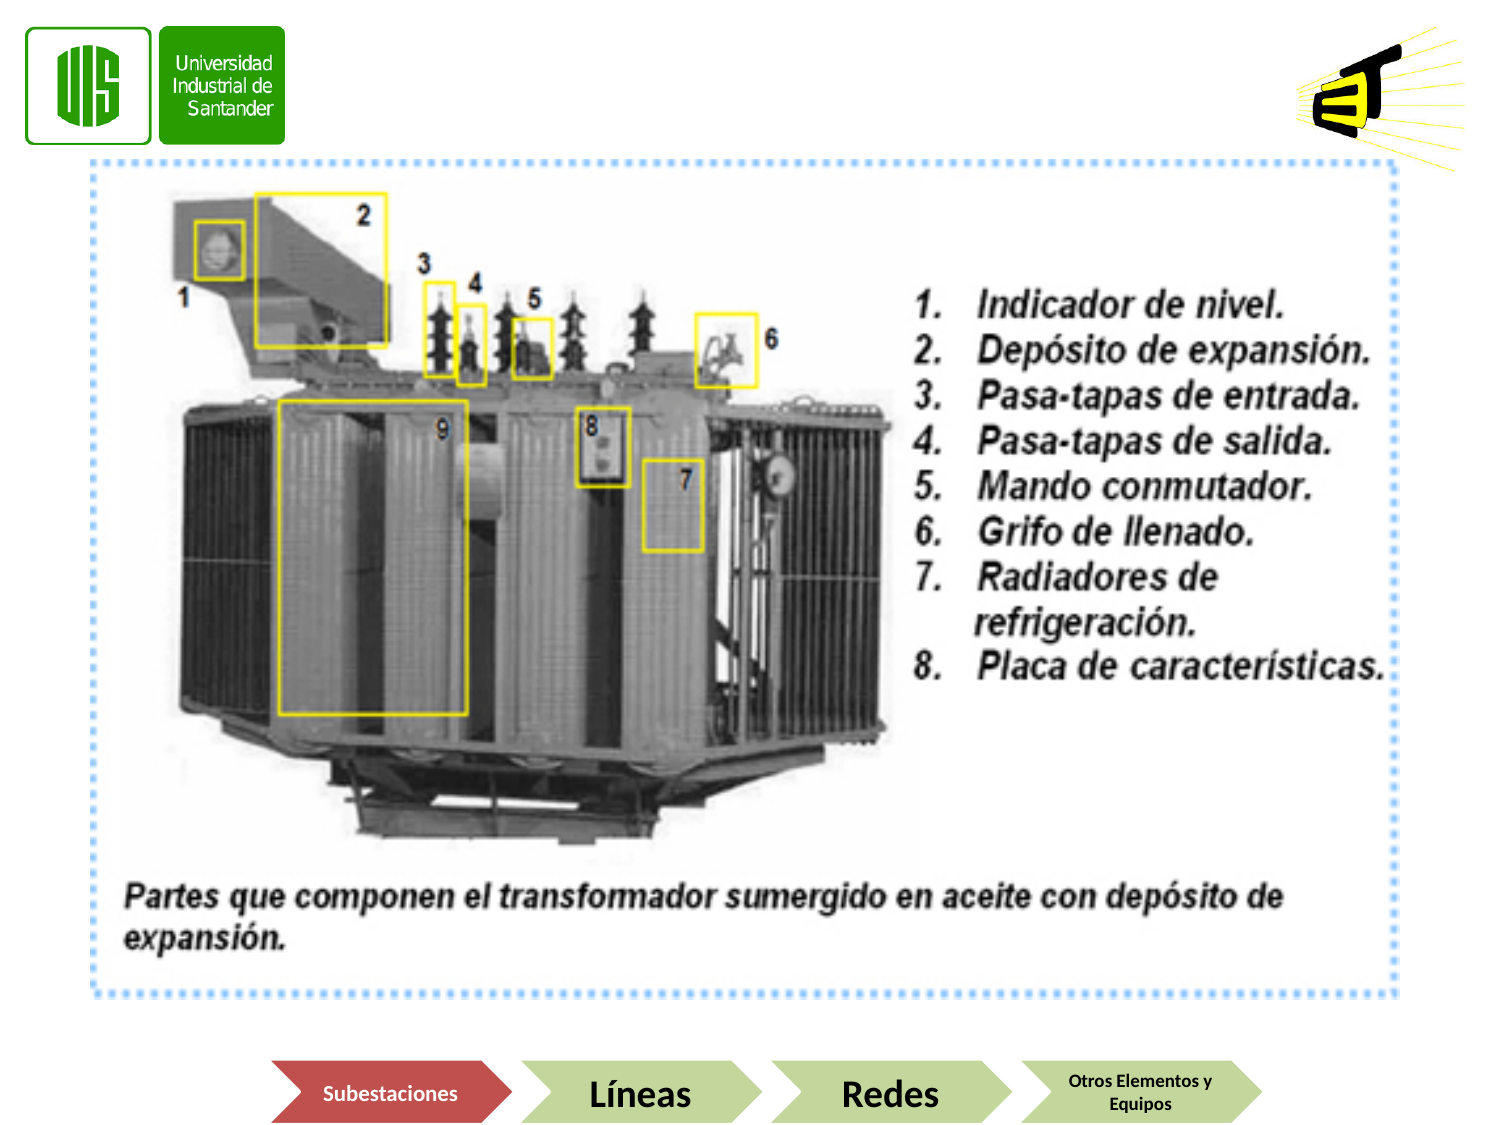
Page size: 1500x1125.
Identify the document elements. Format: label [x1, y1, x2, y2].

picture [90, 27, 1465, 1000]
text_box [265, 1058, 1266, 1125]
text_box [25, 0, 807, 262]
